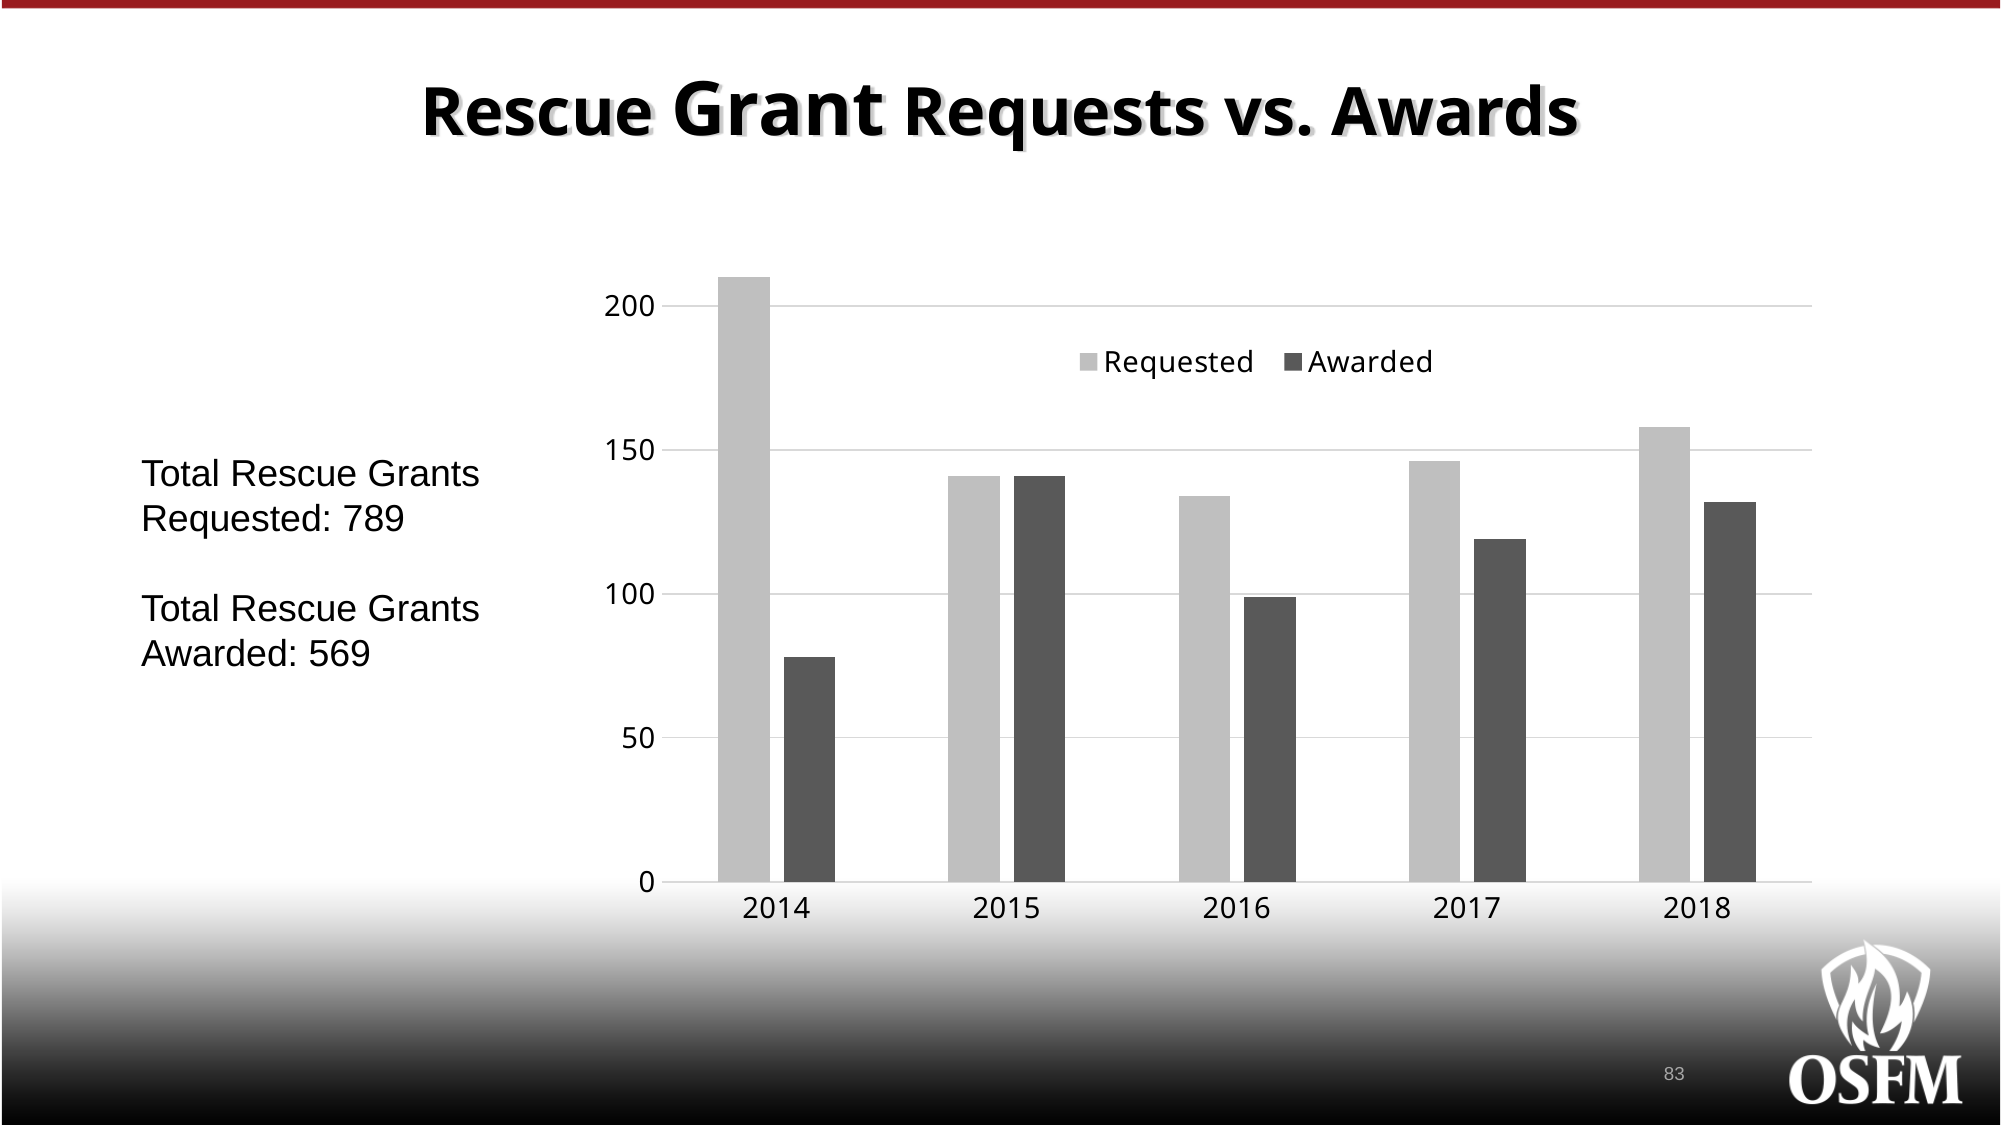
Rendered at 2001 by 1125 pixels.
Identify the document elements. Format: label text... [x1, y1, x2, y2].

text_box Total Rescue Grants Requested: 789 Total Rescue Grants Awarded: 569 [126, 441, 567, 681]
picture [1, 0, 2001, 1125]
chart [584, 169, 1814, 955]
title Rescue Grant Requests vs. Awards [0, 52, 2000, 160]
slide_number 83 [1433, 1042, 1700, 1103]
